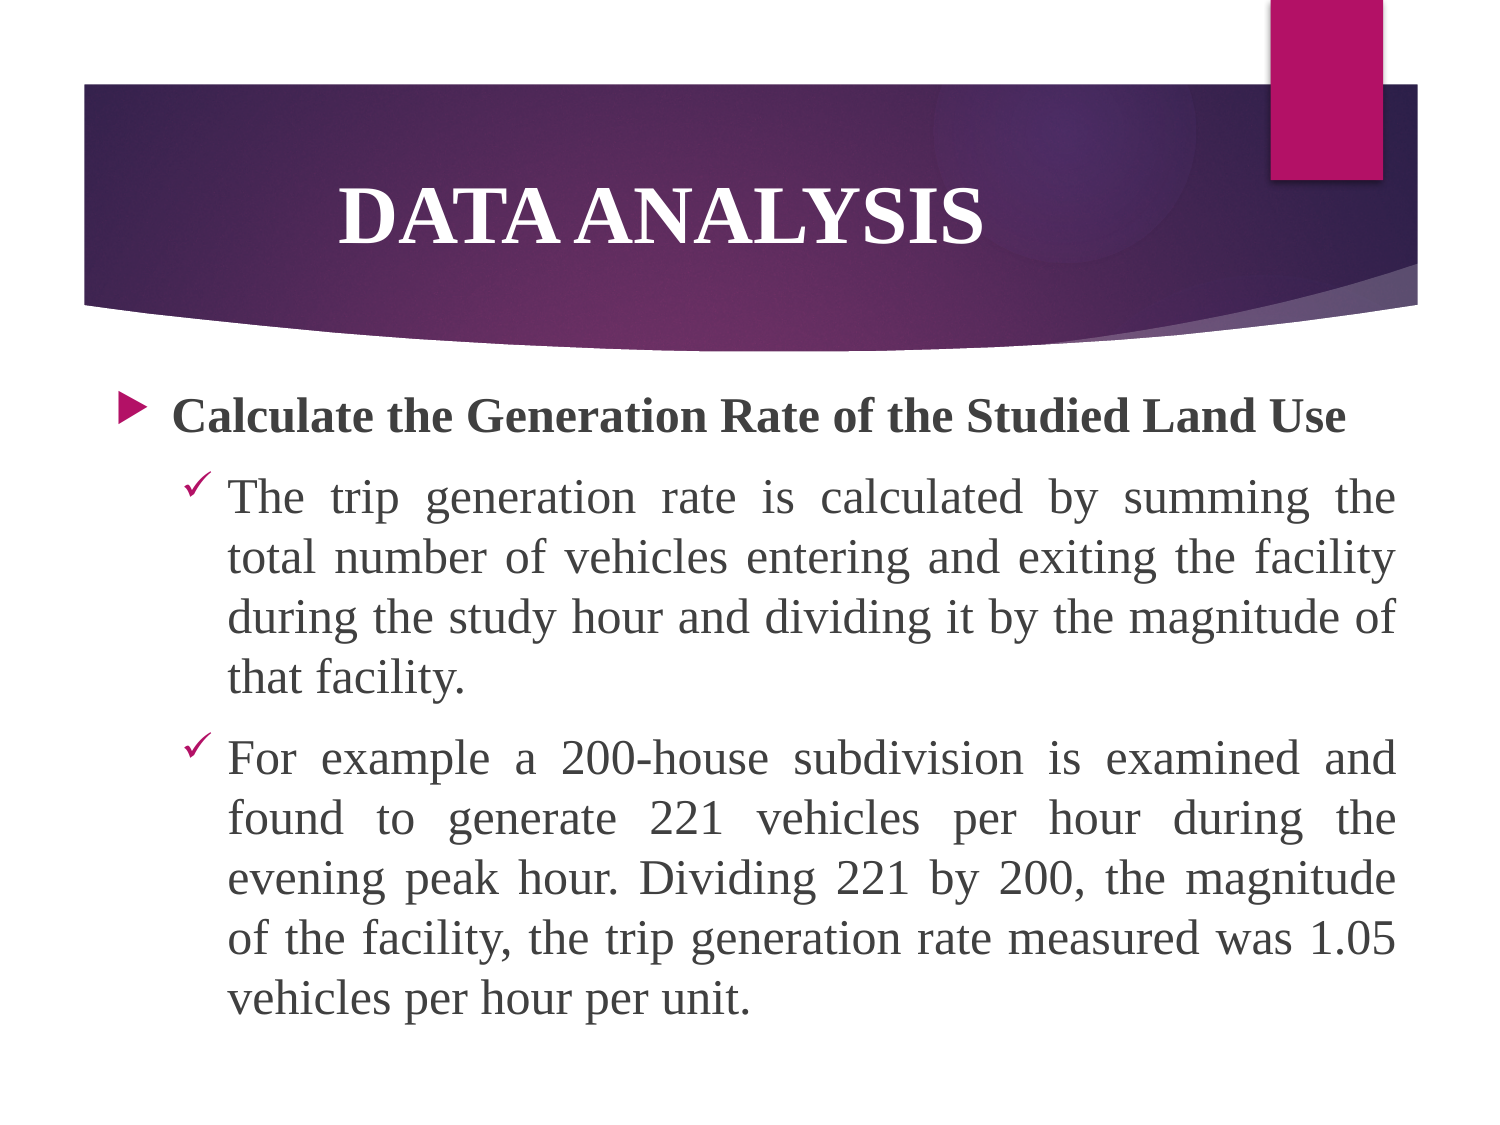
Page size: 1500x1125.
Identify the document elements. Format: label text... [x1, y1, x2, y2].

list Calculate the Generation Rate of the Studied Land Use The trip generation rate is calculated by summing the total number of vehicles entering and exiting the facility during the study hour and dividing it by the magnitude of that facility. For example a 200-house subdivision is examined and found to generate 221 vehicles per hour during the evening peak hour. Dividing 221 by 200, the magnitude of the facility, the trip generation rate measured was 1.05 vehicles per hour per unit. [99, 375, 1413, 1063]
title DATA ANALYSIS [142, 152, 1183, 269]
